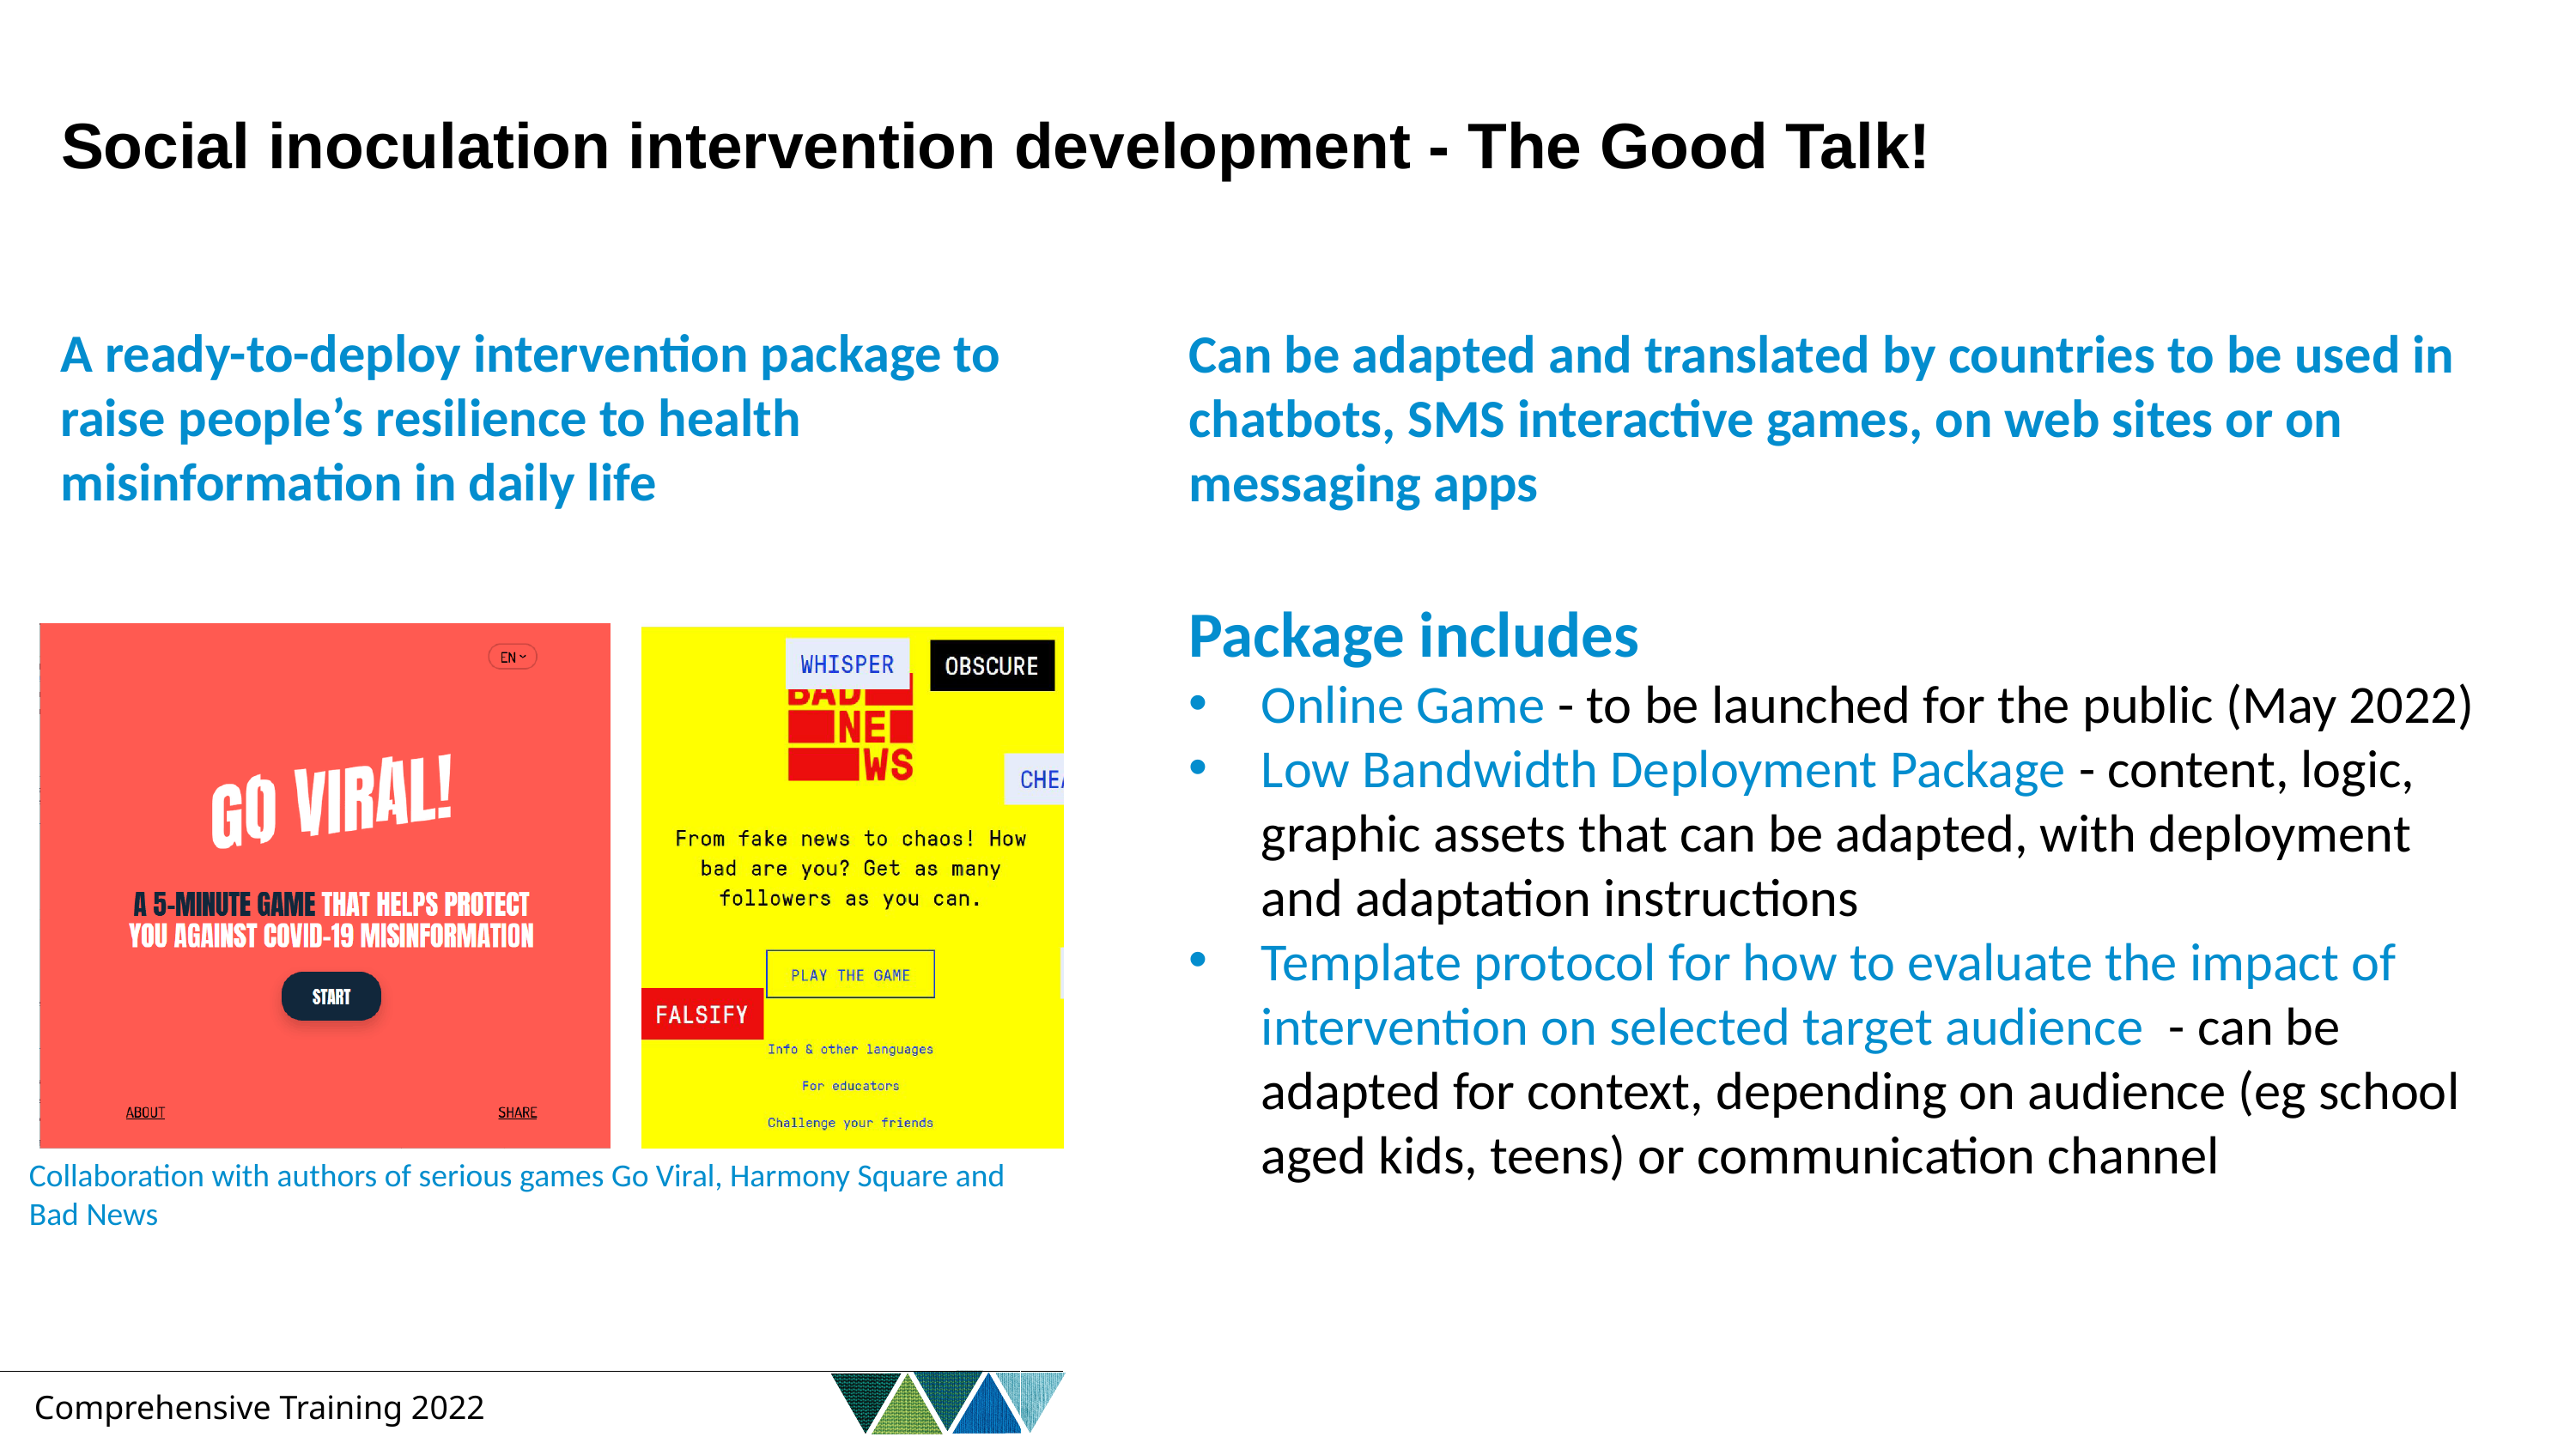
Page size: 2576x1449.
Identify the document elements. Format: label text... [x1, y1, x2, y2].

picture [913, 1372, 920, 1381]
picture [831, 1373, 902, 1434]
picture [995, 1373, 1020, 1416]
picture [952, 1372, 1019, 1434]
text_box Collaboration with authors of serious games Go Viral, Harmony Square and Bad News [16, 1148, 1051, 1239]
picture [971, 1377, 979, 1382]
text_box Chatbot - Misinformation conversation game with family & friends [33, 130, 2189, 221]
picture [949, 1397, 956, 1402]
picture [960, 1397, 966, 1403]
picture [872, 1373, 943, 1434]
picture [1021, 1373, 1066, 1434]
picture [953, 1410, 960, 1415]
text_box Package includes Online Game - to be launched for the public (May 2022) Low Bandwidth Deployment Package - content, logic, graphic assets that can be adapted, with deployment and adaptation instructions Template protocol for how to evaluate the impact of intervention on selected target audience - can be adapted for context, depending on audience (eg school aged kids, teens) or communication channel [1176, 585, 2516, 1191]
picture [641, 623, 1064, 1149]
picture [937, 1411, 945, 1421]
picture [39, 623, 611, 1149]
picture [919, 1378, 929, 1386]
picture [927, 1396, 936, 1399]
text_box Social inoculation intervention development - The Good Talk! [48, 98, 2203, 189]
picture [930, 1400, 936, 1407]
text_box A ready-to-deploy intervention package to raise people’s resilience to health misinformation in daily life [47, 312, 1051, 518]
picture [943, 1386, 952, 1391]
picture [954, 1389, 973, 1396]
picture [944, 1407, 951, 1413]
picture [944, 1379, 971, 1384]
text_box Can be adapted and translated by countries to be used in chatbots, SMS interactive games, on web sites or on messaging apps [1176, 312, 2516, 519]
